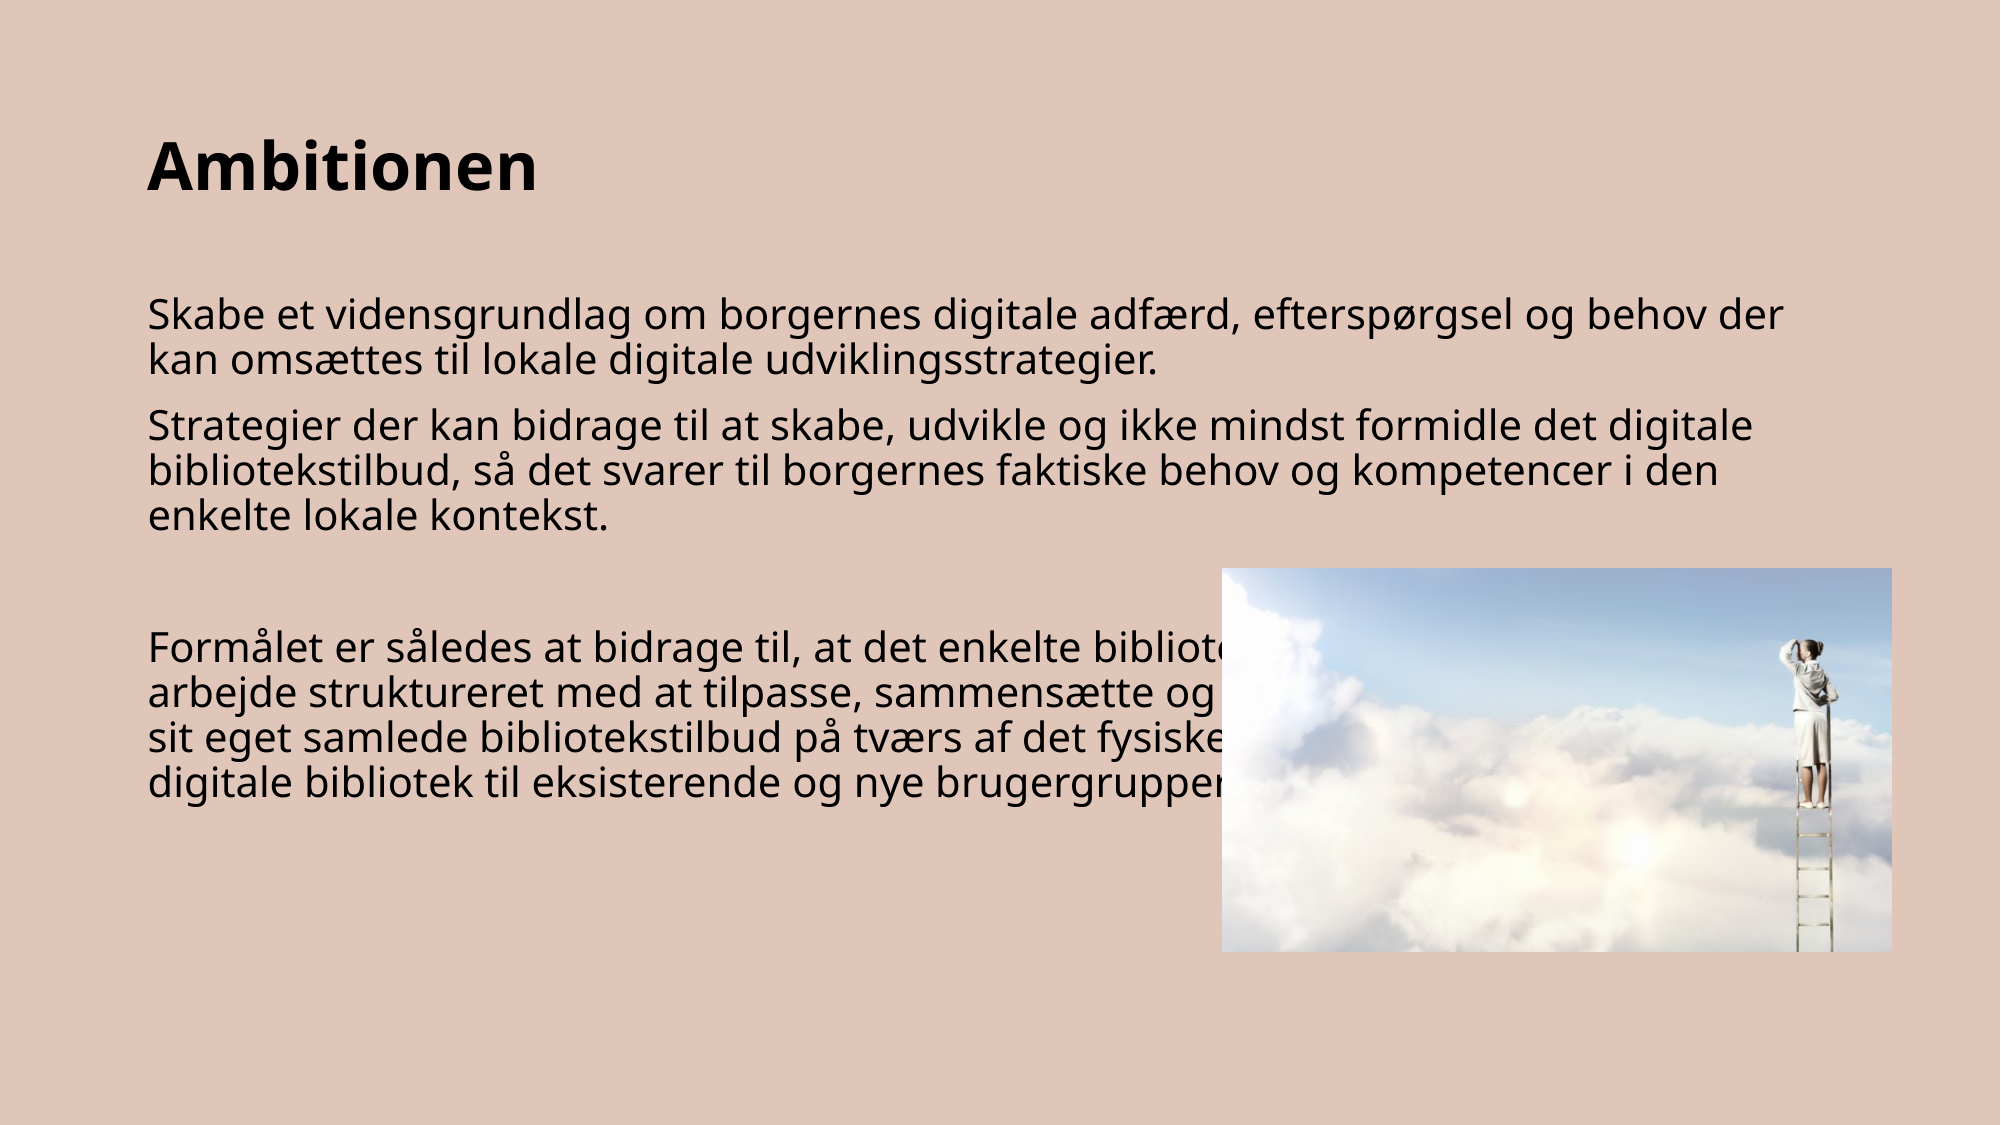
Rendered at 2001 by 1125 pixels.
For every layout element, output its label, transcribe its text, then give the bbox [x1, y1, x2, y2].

subtitle Skabe et vidensgrundlag om borgernes digitale adfærd, efterspørgsel og behov der kan omsættes til lokale digitale udviklingsstrategier. Strategier der kan bidrage til at skabe, udvikle og ikke mindst formidle det digitale bibliotekstilbud, så det svarer til borgernes faktiske behov og kompetencer i den enkelte lokale kontekst. Formålet er således at bidrage til, at det enkelte bibliotek kan arbejde struktureret med at tilpasse, sammensætte og formidle sit eget samlede bibliotekstilbud på tværs af det fysiske og det digitale bibliotek til eksisterende og nye brugergrupper. [132, 285, 1855, 1063]
title Ambitionen [132, 19, 1291, 213]
picture [1222, 568, 1892, 953]
